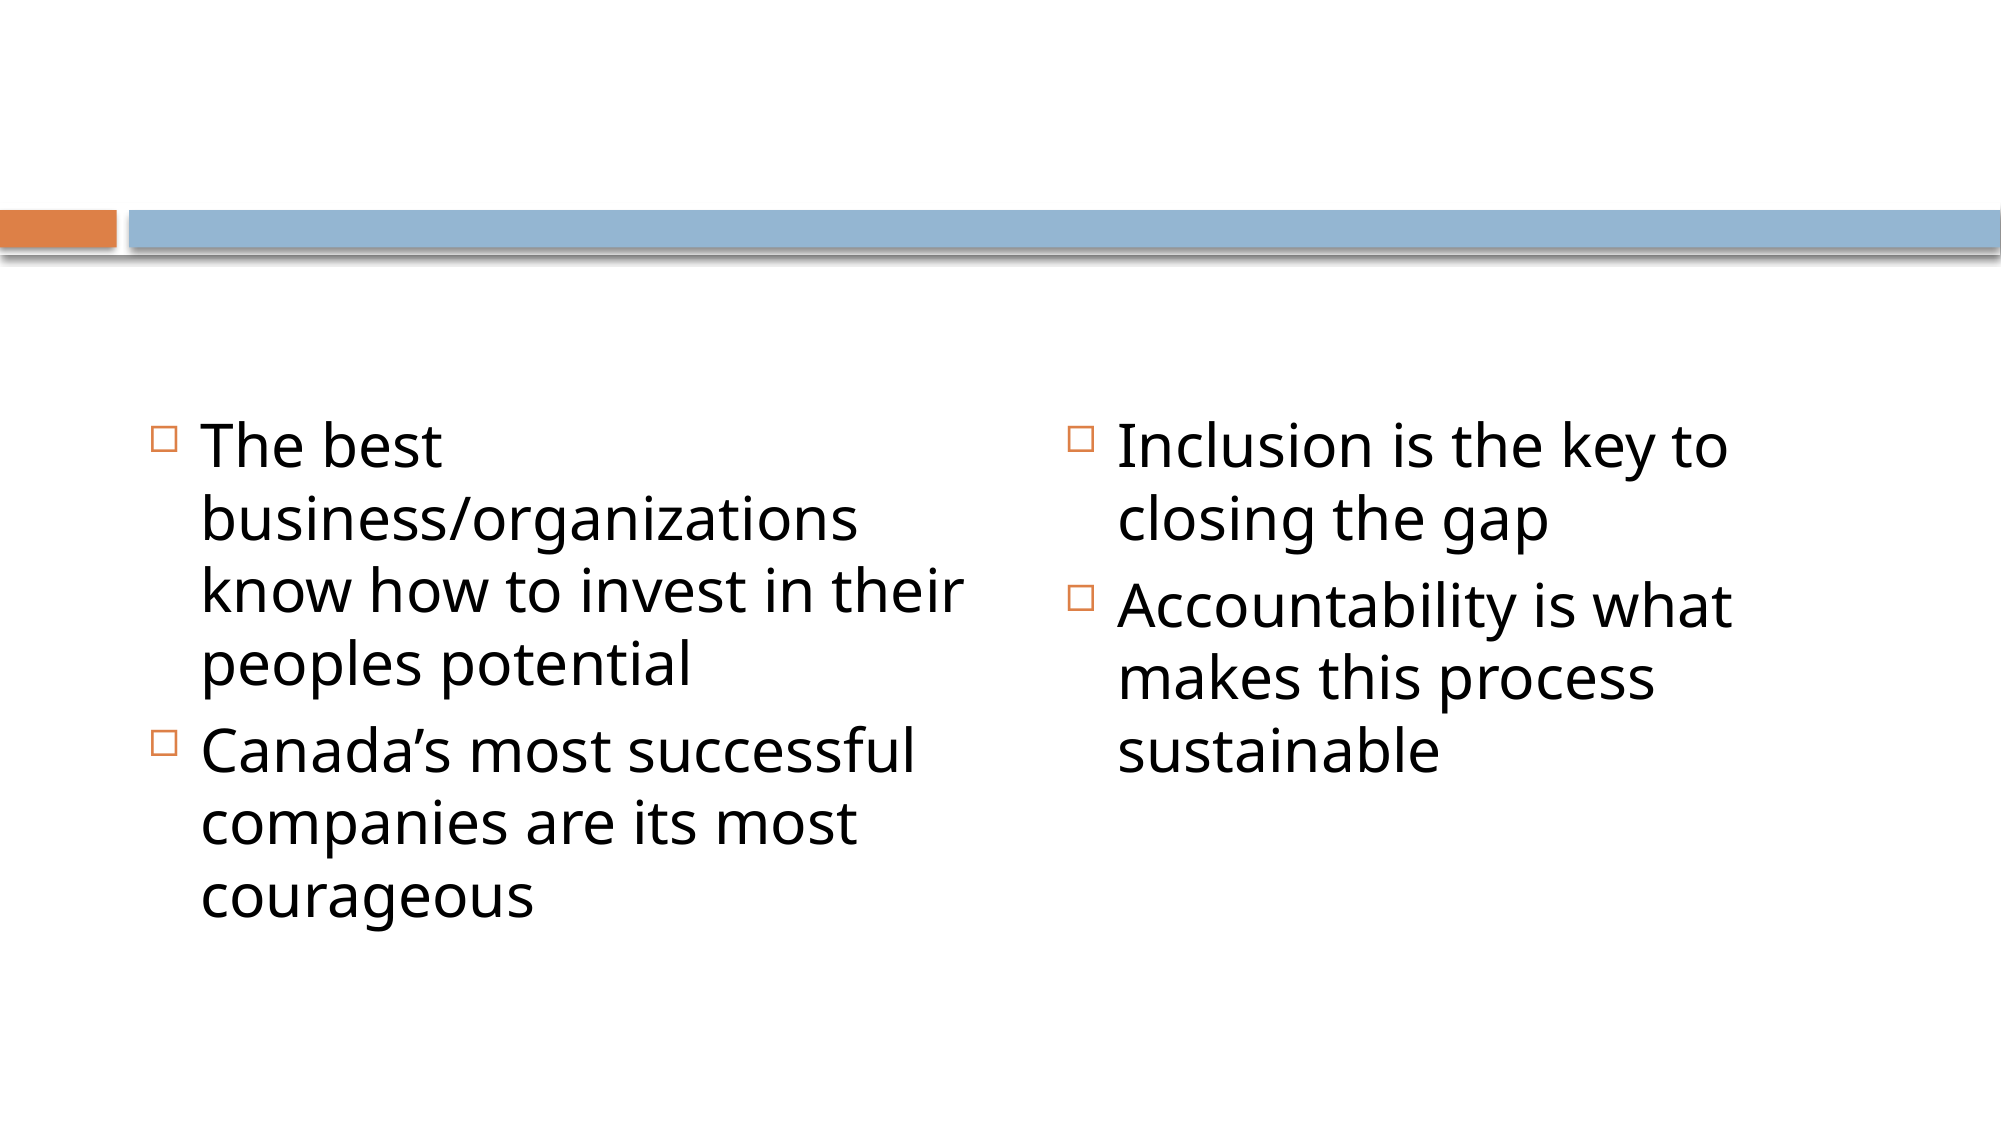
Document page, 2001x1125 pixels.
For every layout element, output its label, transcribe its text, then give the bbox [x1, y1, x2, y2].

list Inclusion is the key to closing the gap Accountability is what makes this process sustainable [1050, 399, 1900, 988]
list The best business/organizations know how to invest in their peoples potential Canada’s most successful companies are its most courageous [133, 399, 984, 988]
